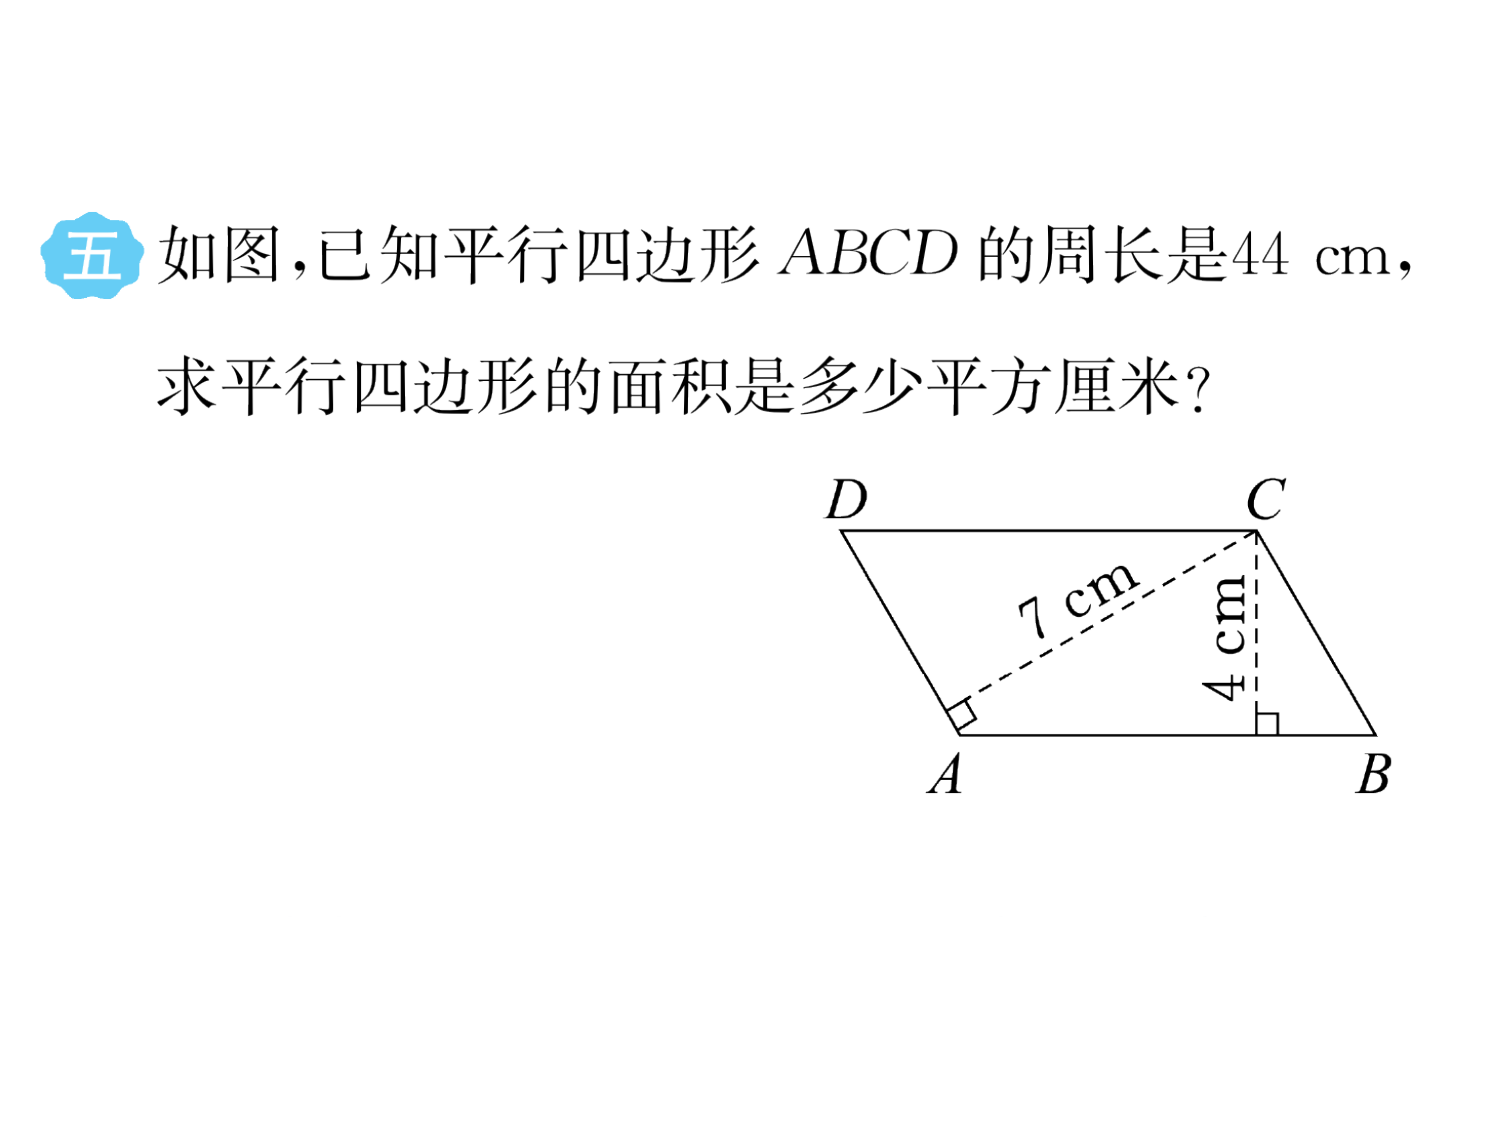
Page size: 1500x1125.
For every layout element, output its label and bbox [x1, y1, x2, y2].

picture [35, 177, 1453, 942]
